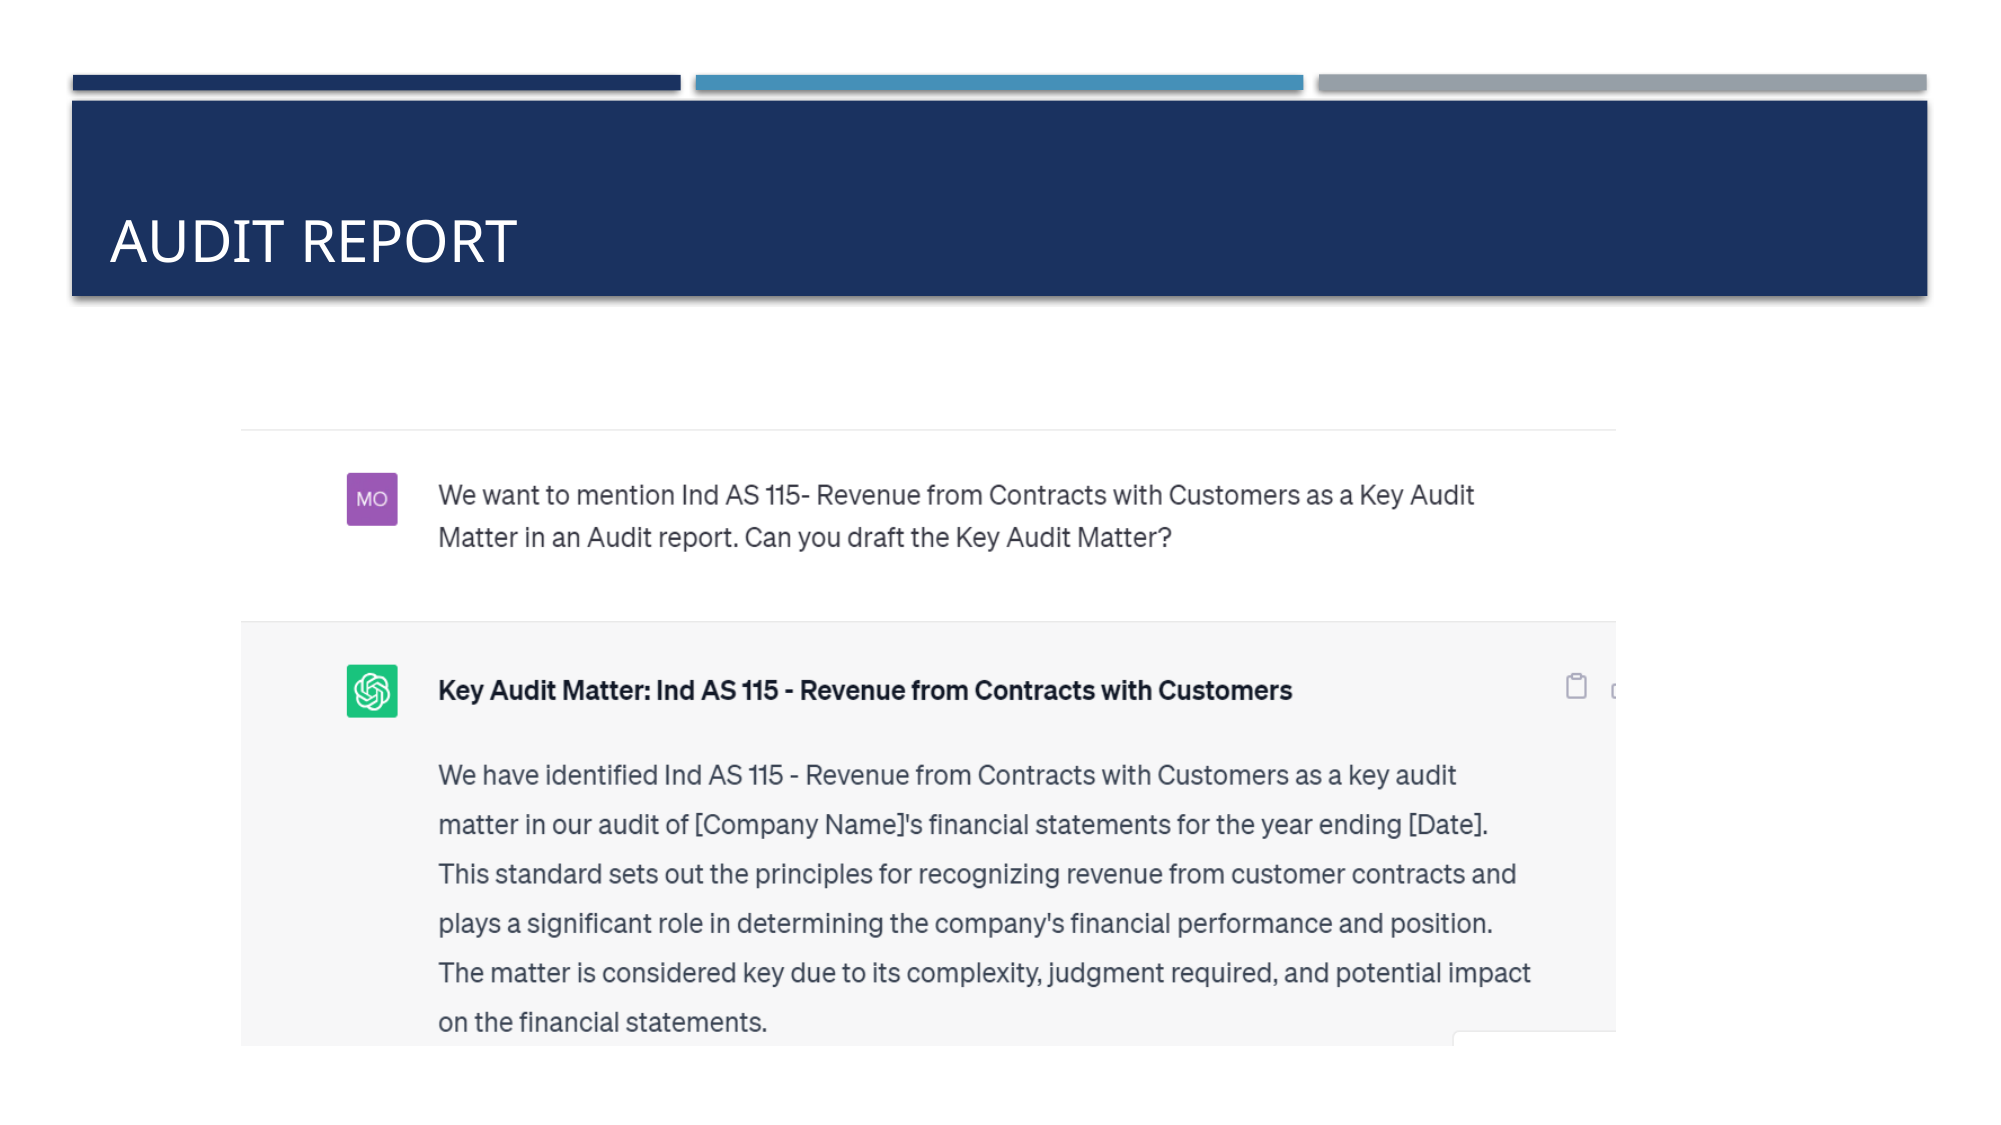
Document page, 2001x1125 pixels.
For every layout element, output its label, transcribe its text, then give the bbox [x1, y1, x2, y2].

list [240, 419, 1616, 1046]
title AUDIT REPORT [95, 115, 1905, 282]
